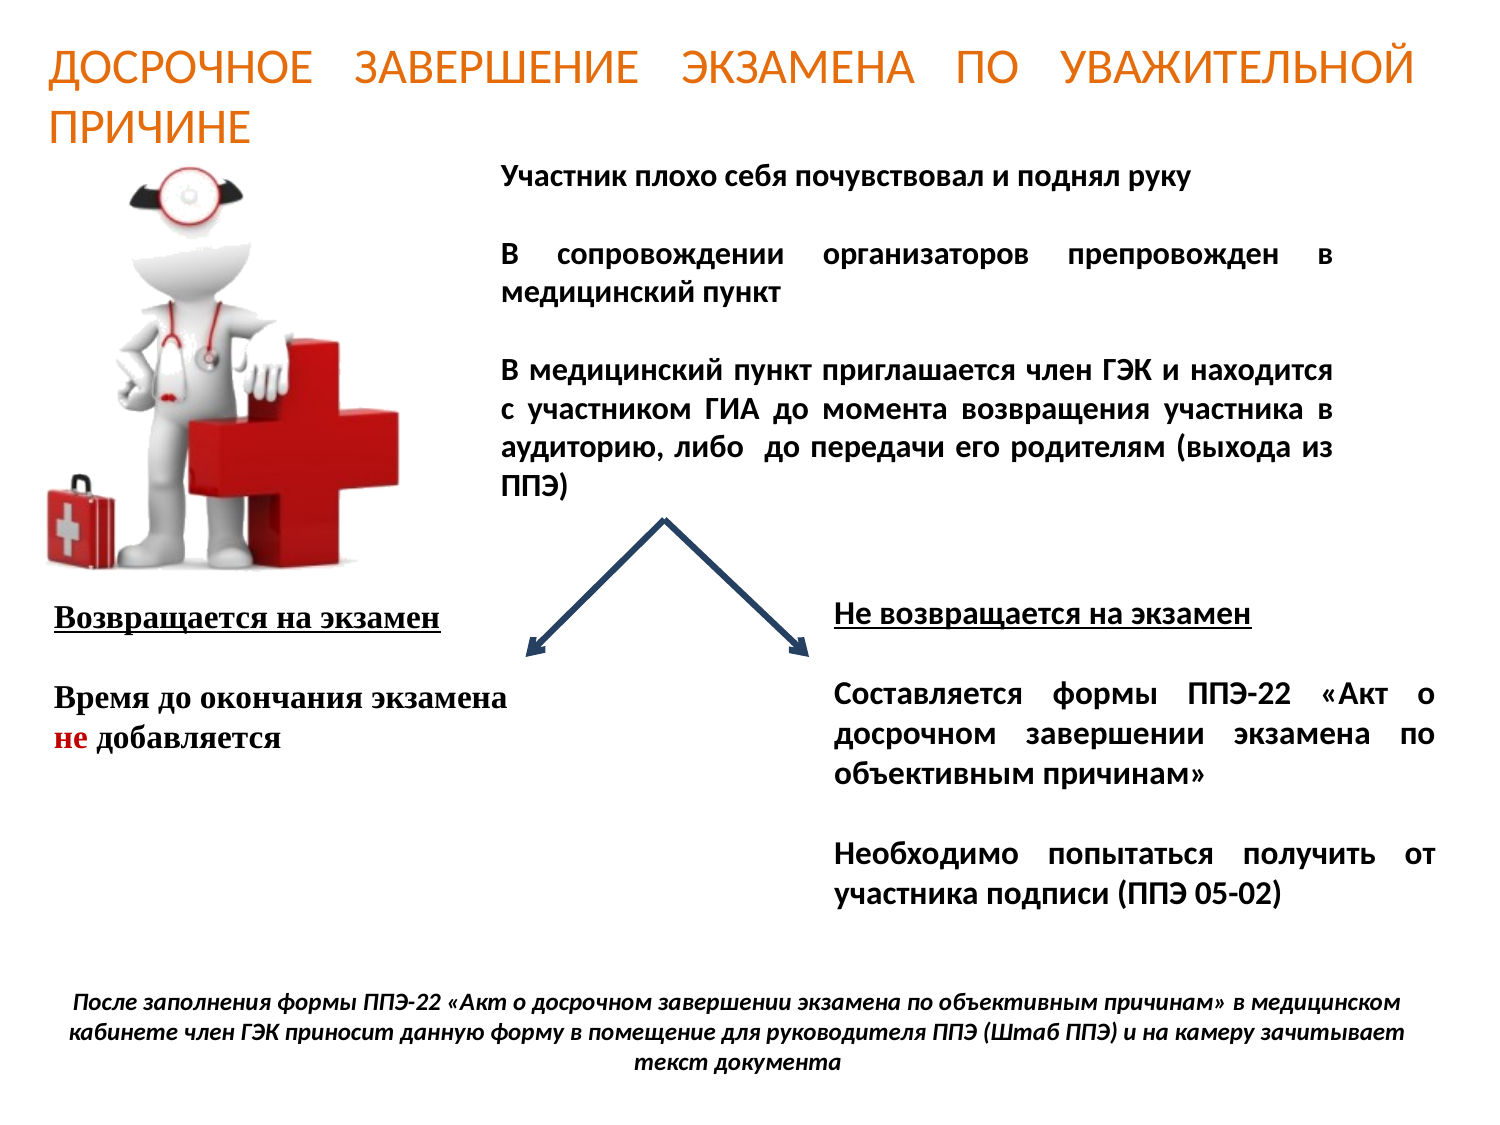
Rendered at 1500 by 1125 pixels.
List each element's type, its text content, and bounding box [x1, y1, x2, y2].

picture [34, 148, 408, 577]
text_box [664, 519, 810, 658]
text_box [525, 519, 662, 658]
text_box Участник плохо себя почувствовал и поднял руку В сопровождении организаторов препровожден в медицинский пункт В медицинский пункт приглашается член ГЭК и находится с участником ГИА до момента возвращения участника в аудиторию, либо до передачи его родителям (выхода из ППЭ) [486, 166, 1349, 511]
text_box Не возвращается на экзамен Составляется формы ППЭ-22 «Акт о досрочном завершении экзамена по объективным причинам» Необходимо попытаться получить от участника подписи (ППЭ 05-02) [819, 584, 1452, 954]
title Досрочное завершение экзамена по уважительной причине [33, 21, 1472, 166]
text_box Возвращается на экзамен Время до окончания экзамена не добавляется [39, 588, 550, 803]
text_box После заполнения формы ППЭ-22 «Акт о досрочном завершении экзамена по объективным причинам» в медицинском кабинете член ГЭК приносит данную форму в помещение для руководителя ППЭ (Штаб ППЭ) и на камеру зачитывает текст документа [23, 978, 1453, 1083]
